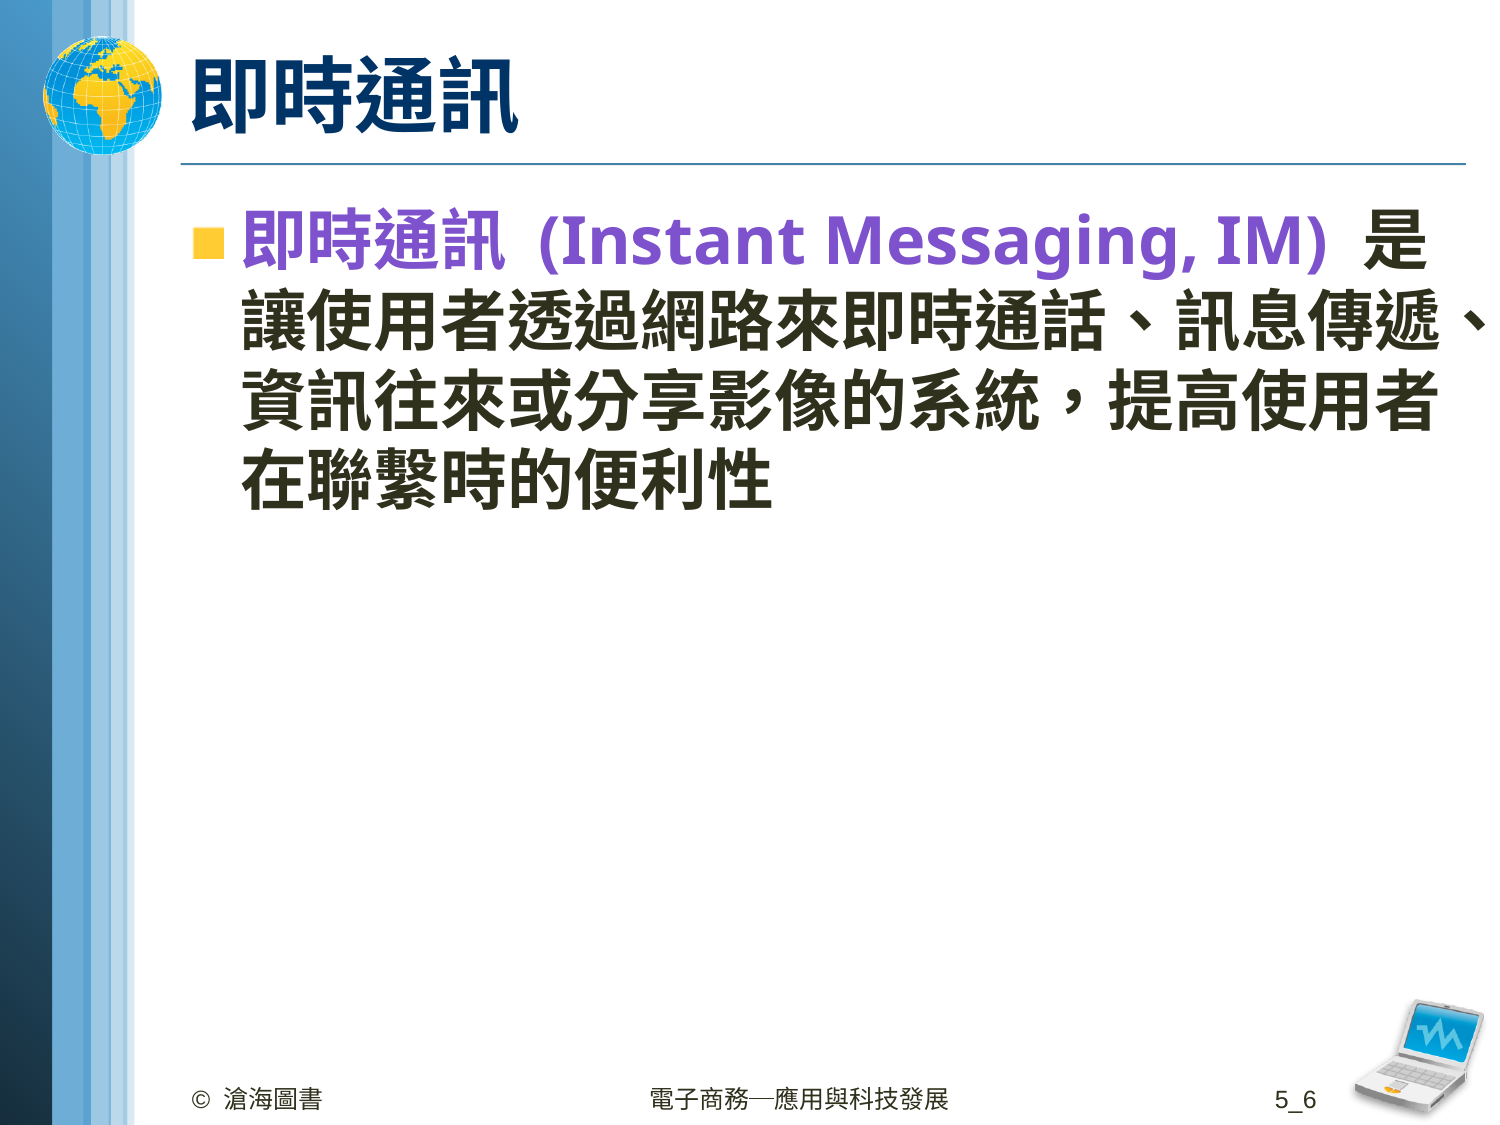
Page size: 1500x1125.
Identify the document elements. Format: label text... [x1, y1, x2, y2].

picture [1355, 999, 1484, 1112]
slide_number © 滄海圖書 [176, 1075, 528, 1116]
picture [184, 218, 224, 259]
list 即時通訊 (Instant Messaging, IM) 是讓使用者透過網路來即時通話、訊息傳遞、資訊往來或分享影像的系統，提高使用者在聯繫時的便利性 [168, 190, 1476, 1071]
slide_number 5_6 [1222, 1075, 1333, 1116]
title 即時通訊 [172, 10, 1479, 177]
picture [43, 36, 162, 155]
picture [112, 107, 162, 155]
footer 電子商務─應用與科技發展 [621, 1075, 977, 1116]
